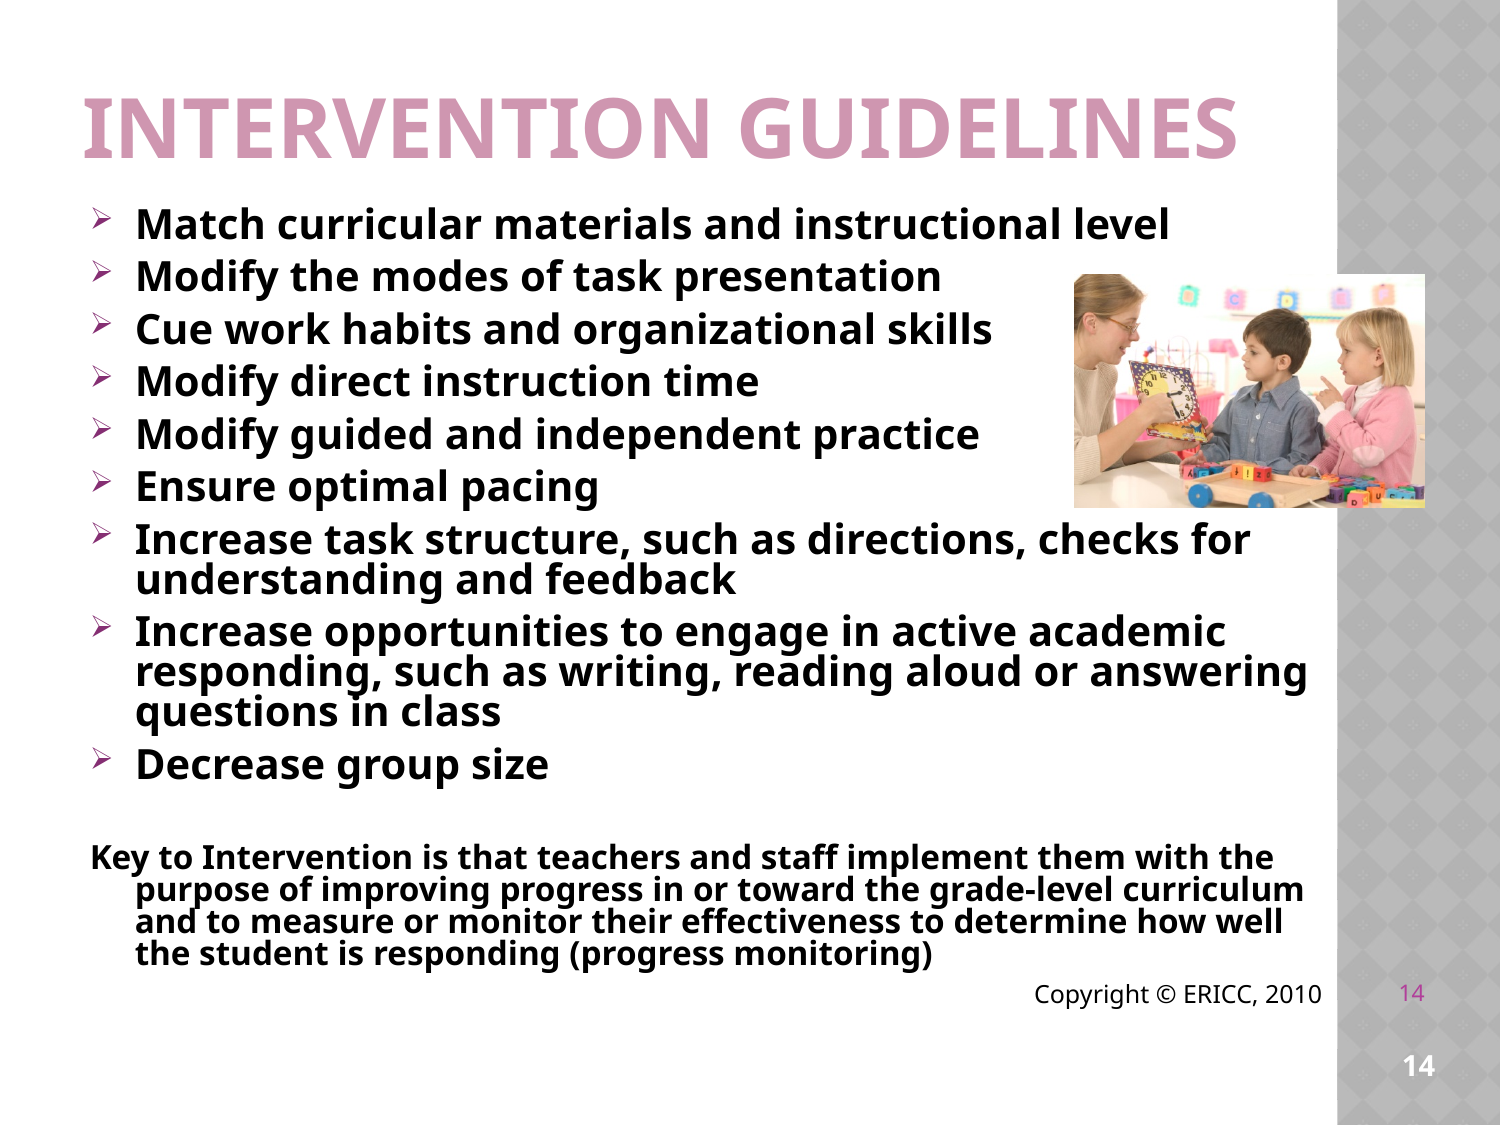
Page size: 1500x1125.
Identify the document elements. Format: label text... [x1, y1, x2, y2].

text_box 14 [1374, 1037, 1463, 1098]
slide_number 14 [1325, 950, 1425, 1010]
list Match curricular materials and instructional level Modify the modes of task presentation Cue work habits and organizational skills Modify direct instruction time Modify guided and independent practice Ensure optimal pacing Increase task structure, such as directions, checks for understanding and feedback Increase opportunities to engage in active academic responding, such as writing, reading aloud or answering questions in class Decrease group size Key to Intervention is that teachers and staff implement them with the purpose of improving progress in or toward the grade-level curriculum and to measure or monitor their effectiveness to determine how well the student is responding (progress monitoring) Copyright © ERICC, 2010 [75, 200, 1338, 1125]
title Intervention Guidelines [75, 45, 1300, 175]
picture [1074, 274, 1426, 509]
